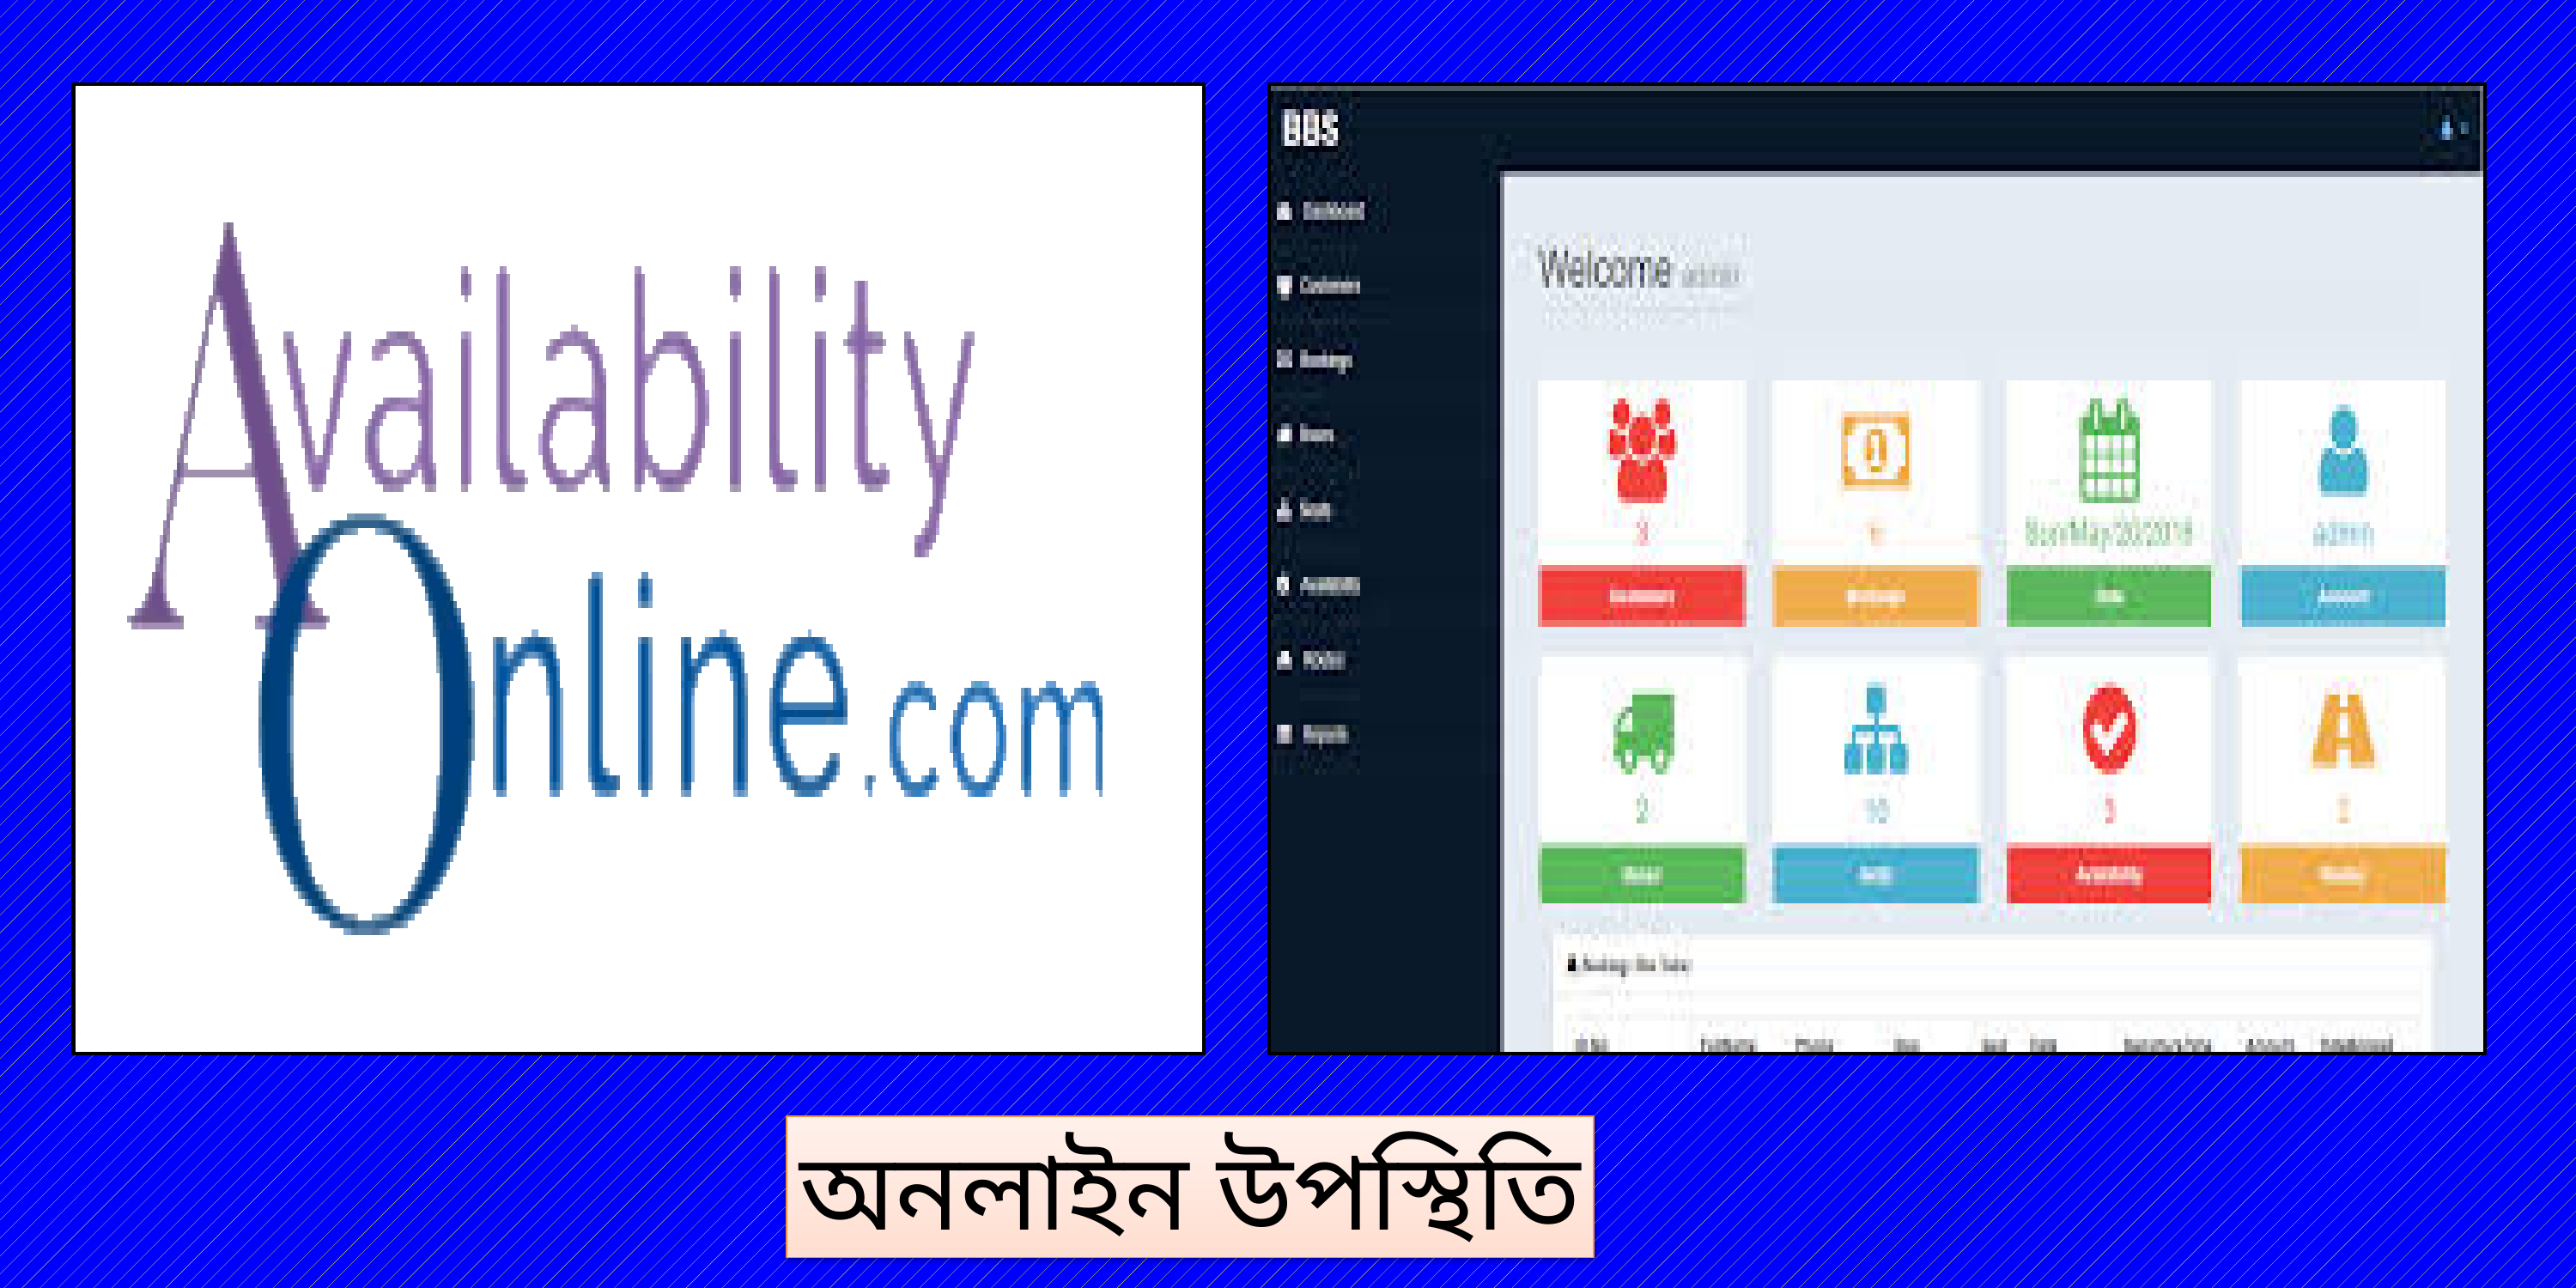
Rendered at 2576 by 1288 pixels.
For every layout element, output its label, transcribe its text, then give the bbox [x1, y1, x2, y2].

picture [1270, 85, 2484, 1053]
text_box অনলাইন উপস্থিতি [786, 1115, 1595, 1258]
picture [75, 85, 1203, 1053]
